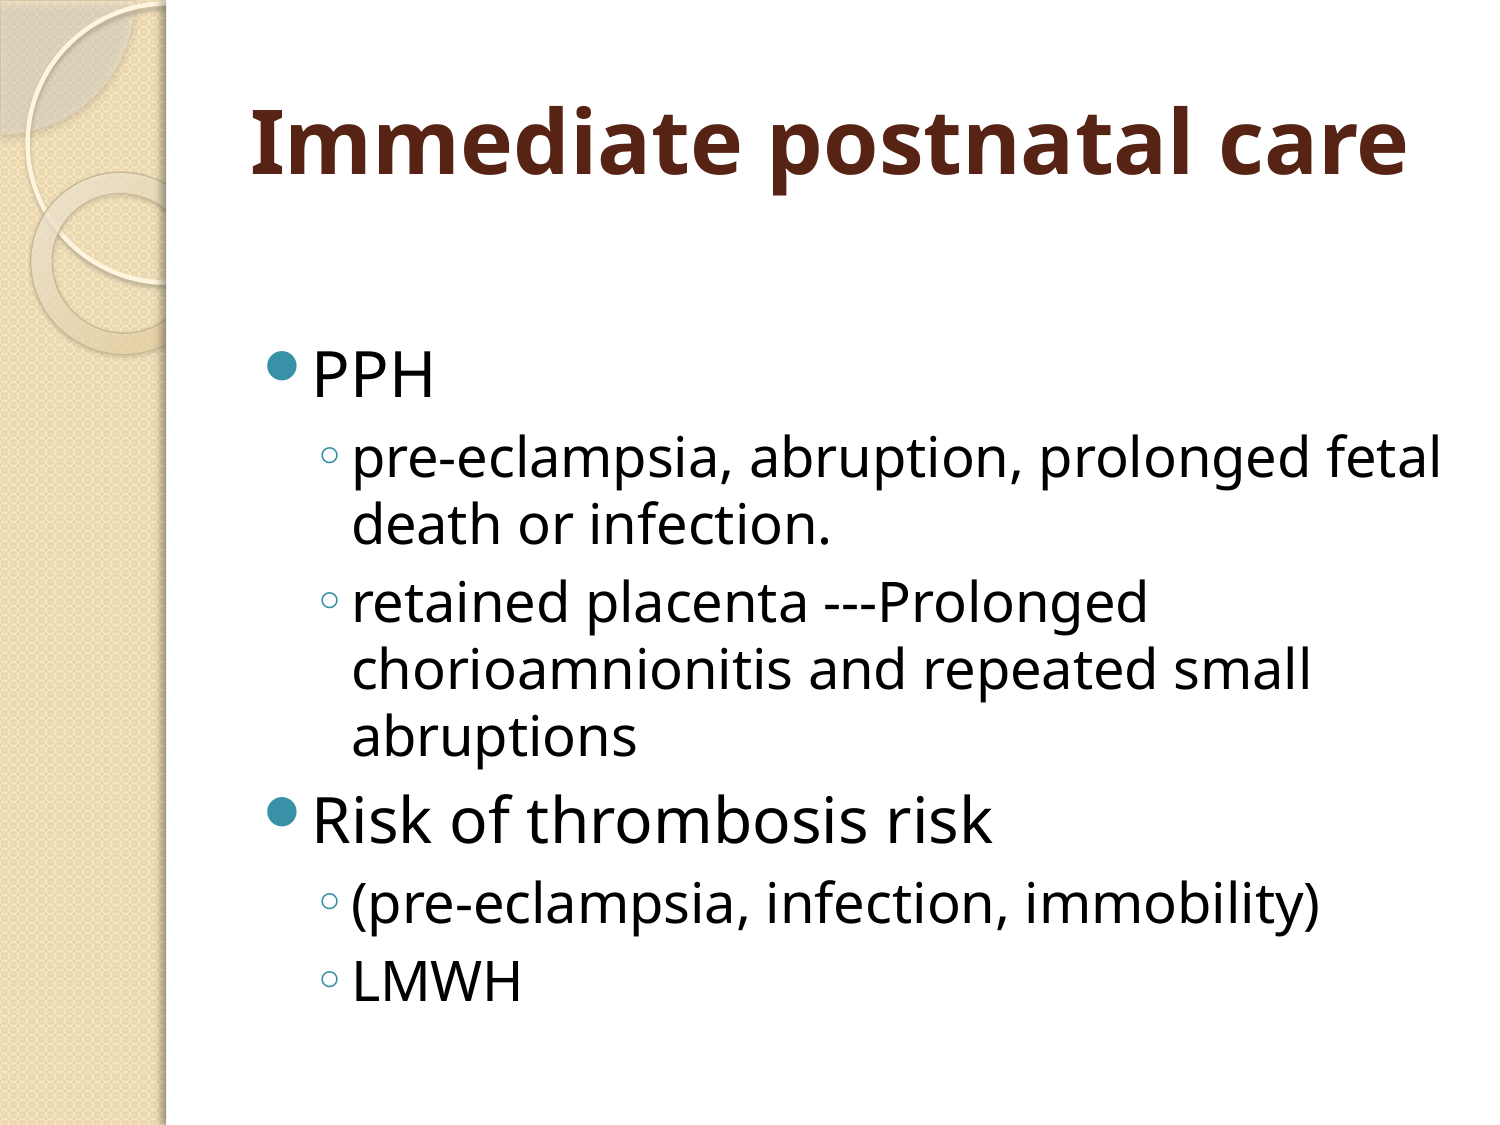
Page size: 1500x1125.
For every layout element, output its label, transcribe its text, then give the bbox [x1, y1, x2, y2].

title Immediate postnatal care [235, 45, 1466, 233]
list PPH pre-eclampsia, abruption, prolonged fetal death or infection. retained placenta ---Prolonged chorioamnionitis and repeated small abruptions Risk of thrombosis risk (pre-eclampsia, infection, immobility) LMWH [235, 237, 1466, 1025]
